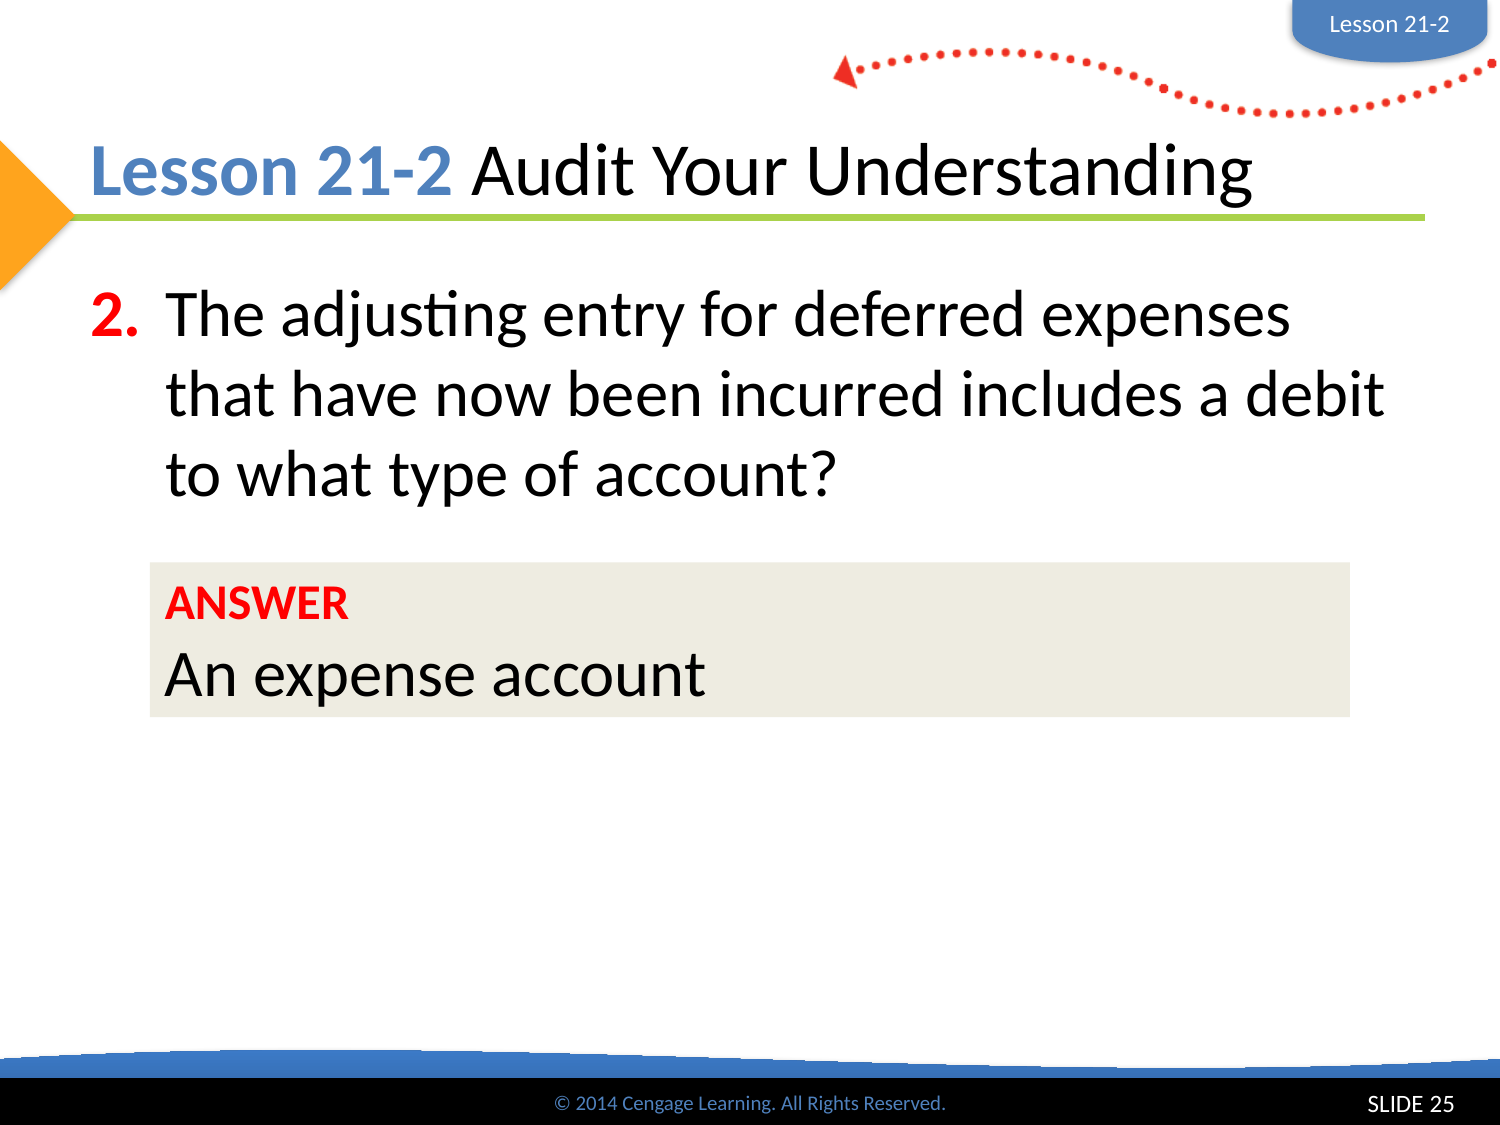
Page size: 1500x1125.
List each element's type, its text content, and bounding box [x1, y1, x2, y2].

title Lesson 21-2 Audit Your Understanding [75, 29, 1350, 218]
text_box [1292, 0, 1488, 63]
slide_number SLIDE 25 [1170, 1080, 1470, 1125]
text_box [0, 138, 78, 293]
list 2. The adjusting entry for deferred expenses that have now been incurred includes a debit to what type of account? [75, 262, 1425, 1005]
text_box ANSWER An expense account [149, 562, 1350, 718]
picture [827, 37, 1500, 126]
